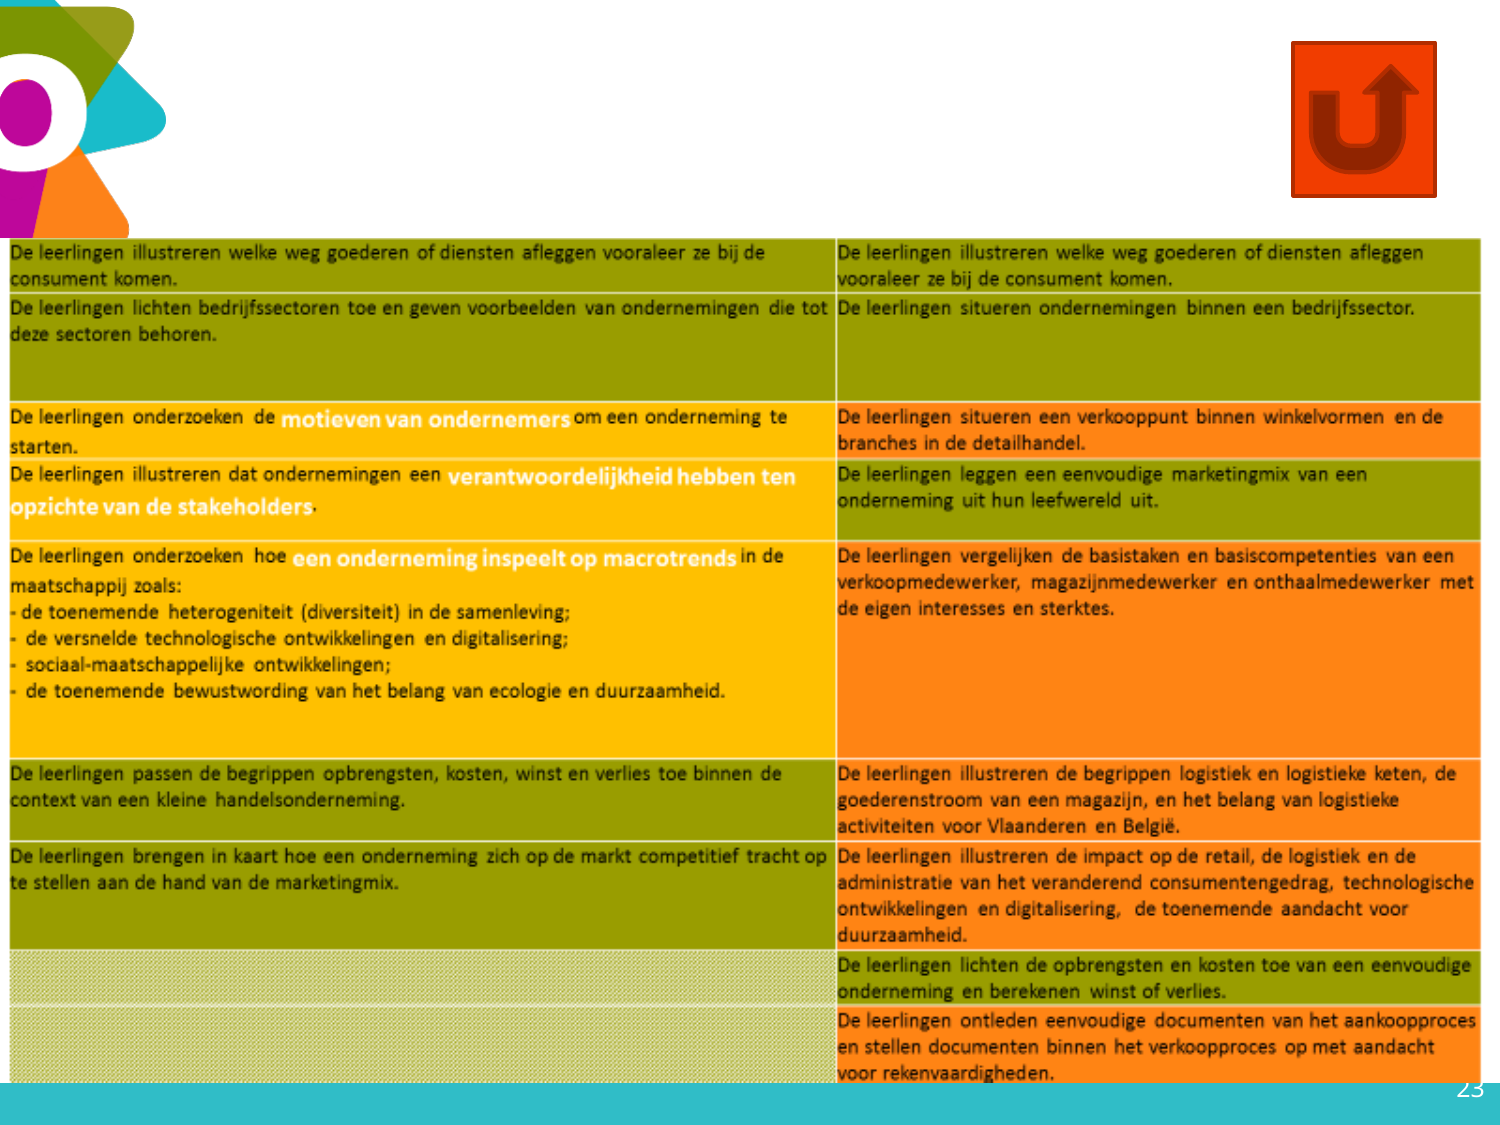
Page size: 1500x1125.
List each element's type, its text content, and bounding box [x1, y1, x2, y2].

slide_number 23 [1161, 1083, 1500, 1125]
picture [0, 0, 1500, 1083]
text_box [1291, 41, 1437, 198]
